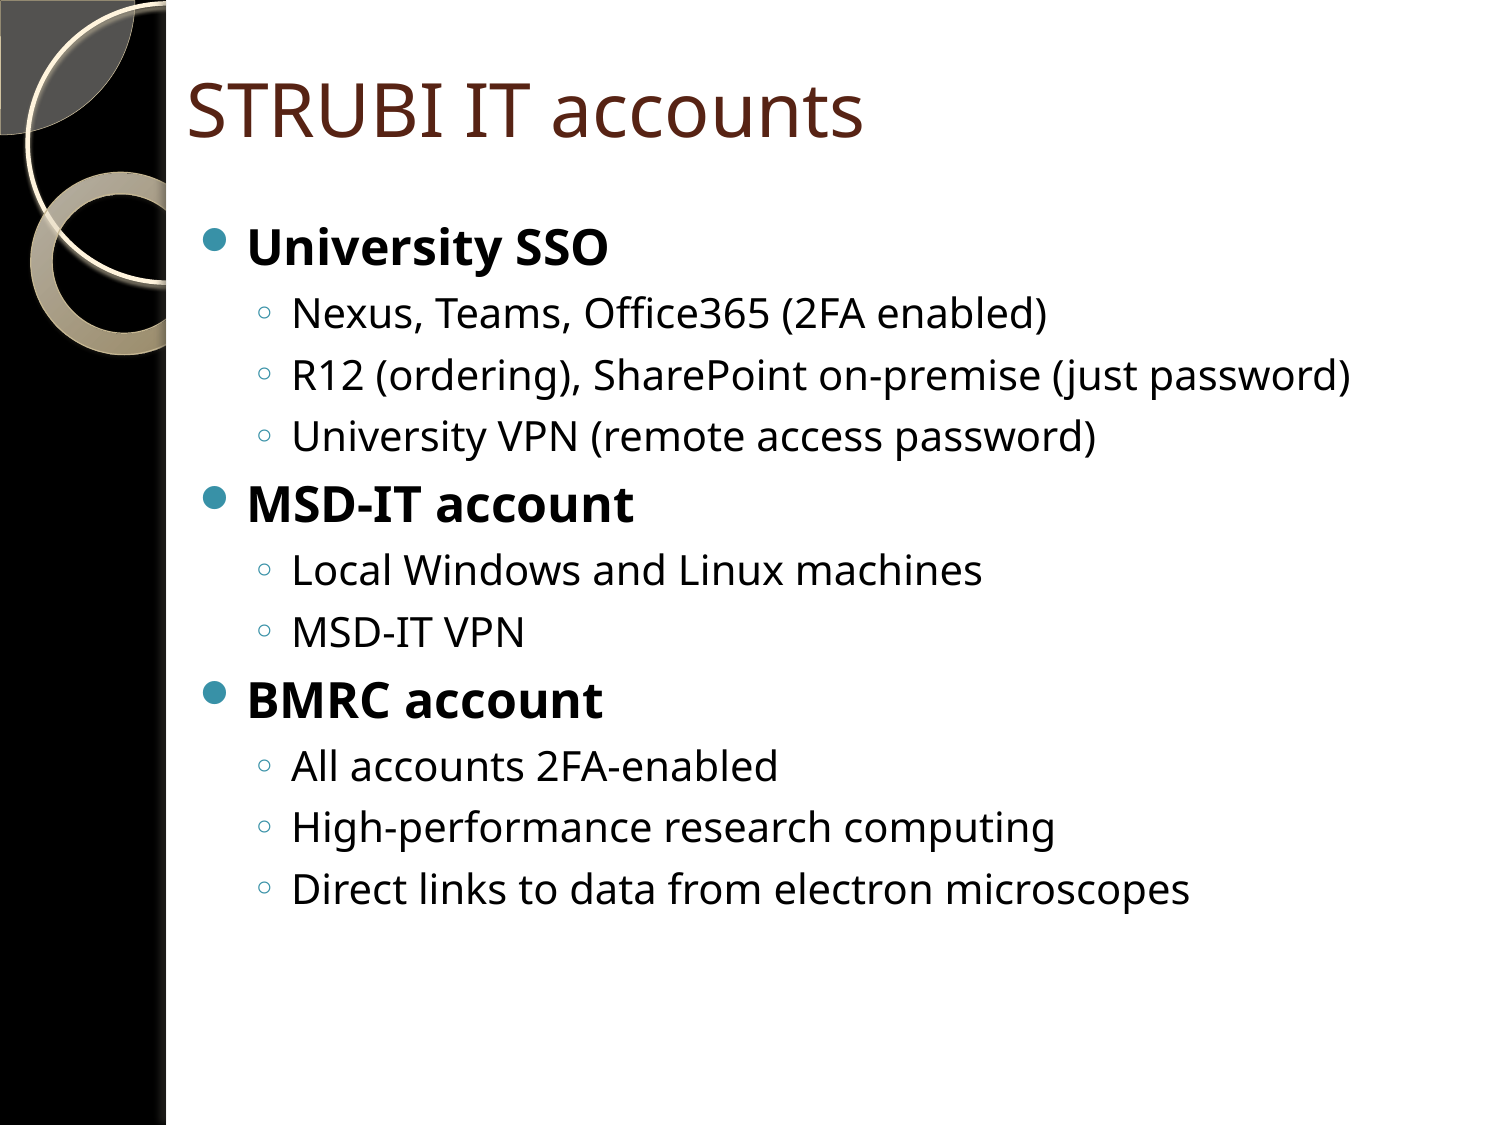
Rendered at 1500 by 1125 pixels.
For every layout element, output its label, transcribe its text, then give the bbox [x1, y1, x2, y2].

list University SSO Nexus, Teams, Office365 (2FA enabled) R12 (ordering), SharePoint on-premise (just password) University VPN (remote access password) MSD-IT account Local Windows and Linux machines MSD-IT VPN BMRC account All accounts 2FA-enabled High-performance research computing Direct links to data from electron microscopes [171, 208, 1402, 1071]
title STRUBI IT accounts [171, 30, 1402, 185]
